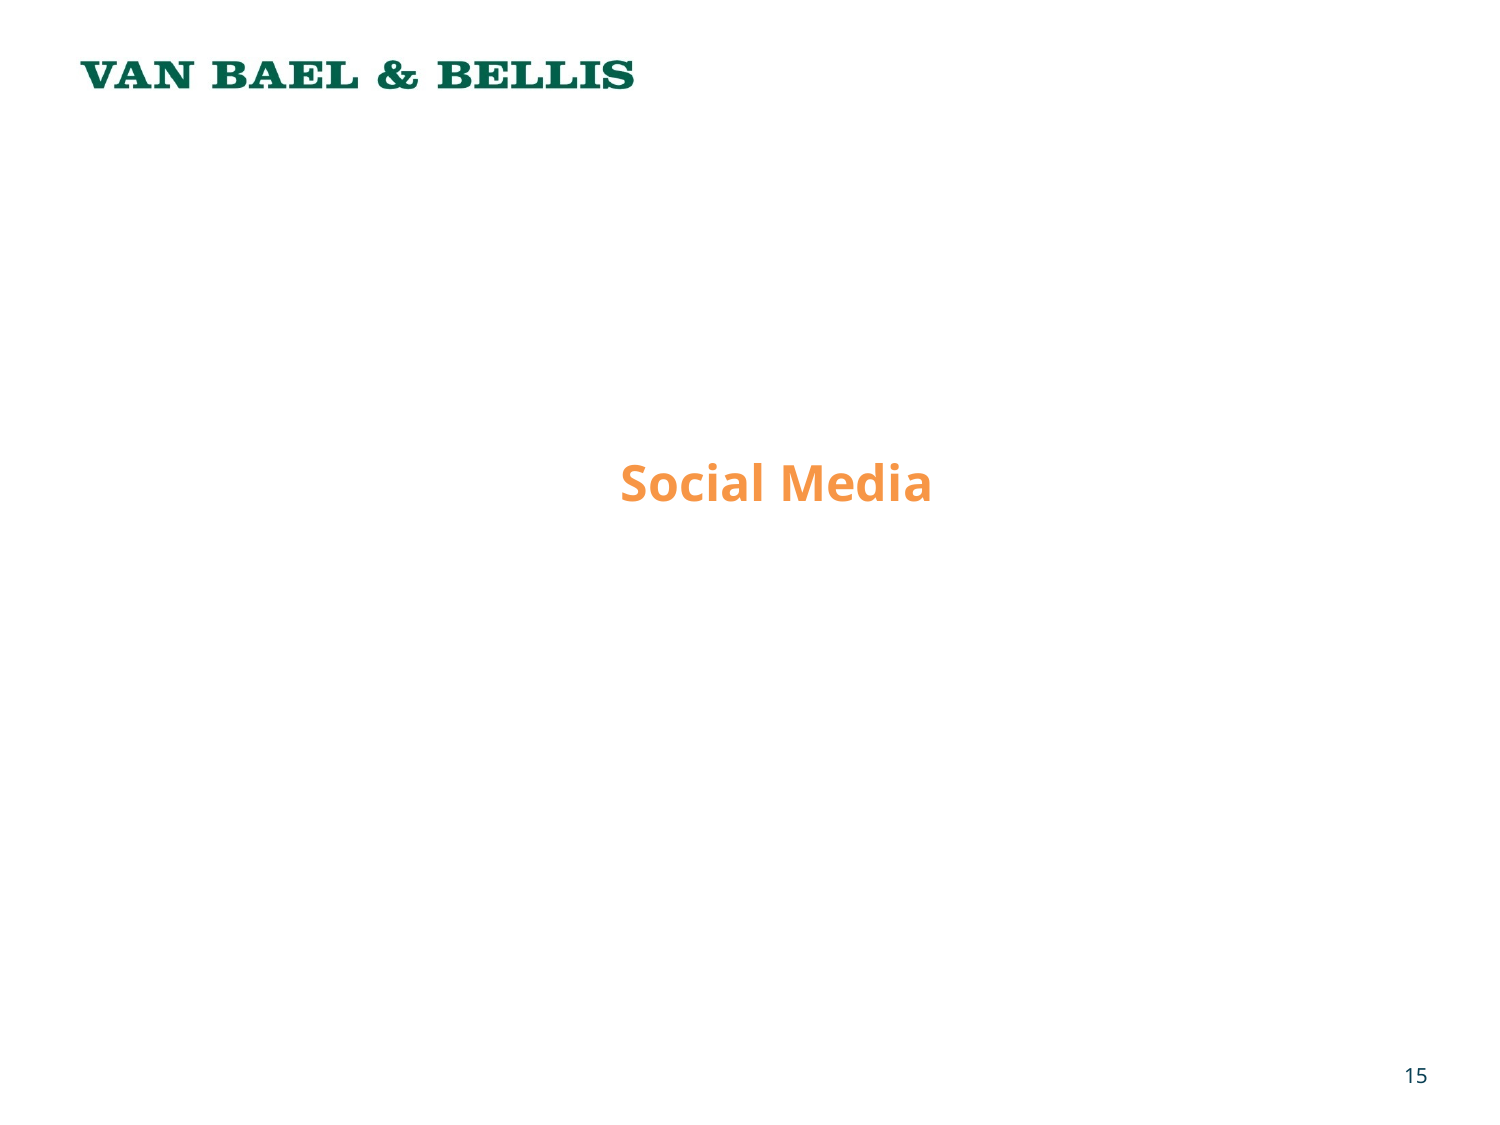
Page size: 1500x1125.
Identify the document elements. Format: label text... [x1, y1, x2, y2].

picture [76, 57, 637, 93]
slide_number 15 [1400, 1062, 1450, 1125]
text_box Social Media [618, 451, 988, 512]
